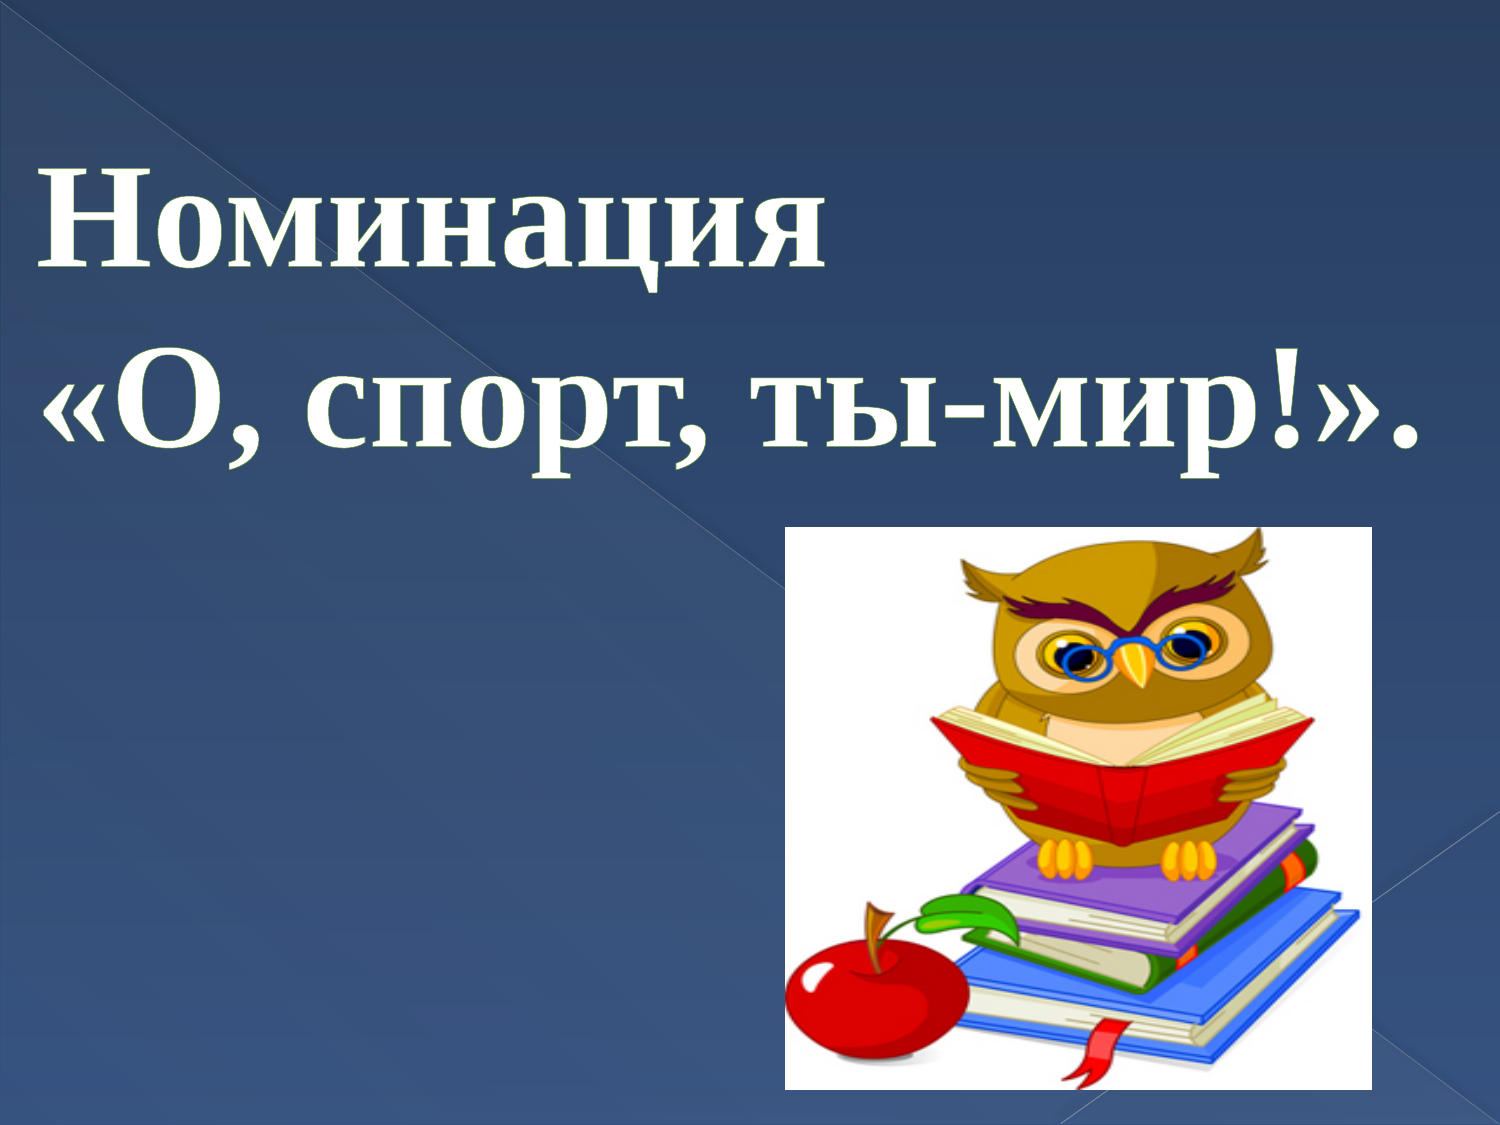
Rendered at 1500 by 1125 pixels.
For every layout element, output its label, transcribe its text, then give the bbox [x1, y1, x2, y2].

picture [784, 527, 1372, 1091]
title Номинация «О, спорт, ты-мир!». [0, 58, 1500, 715]
